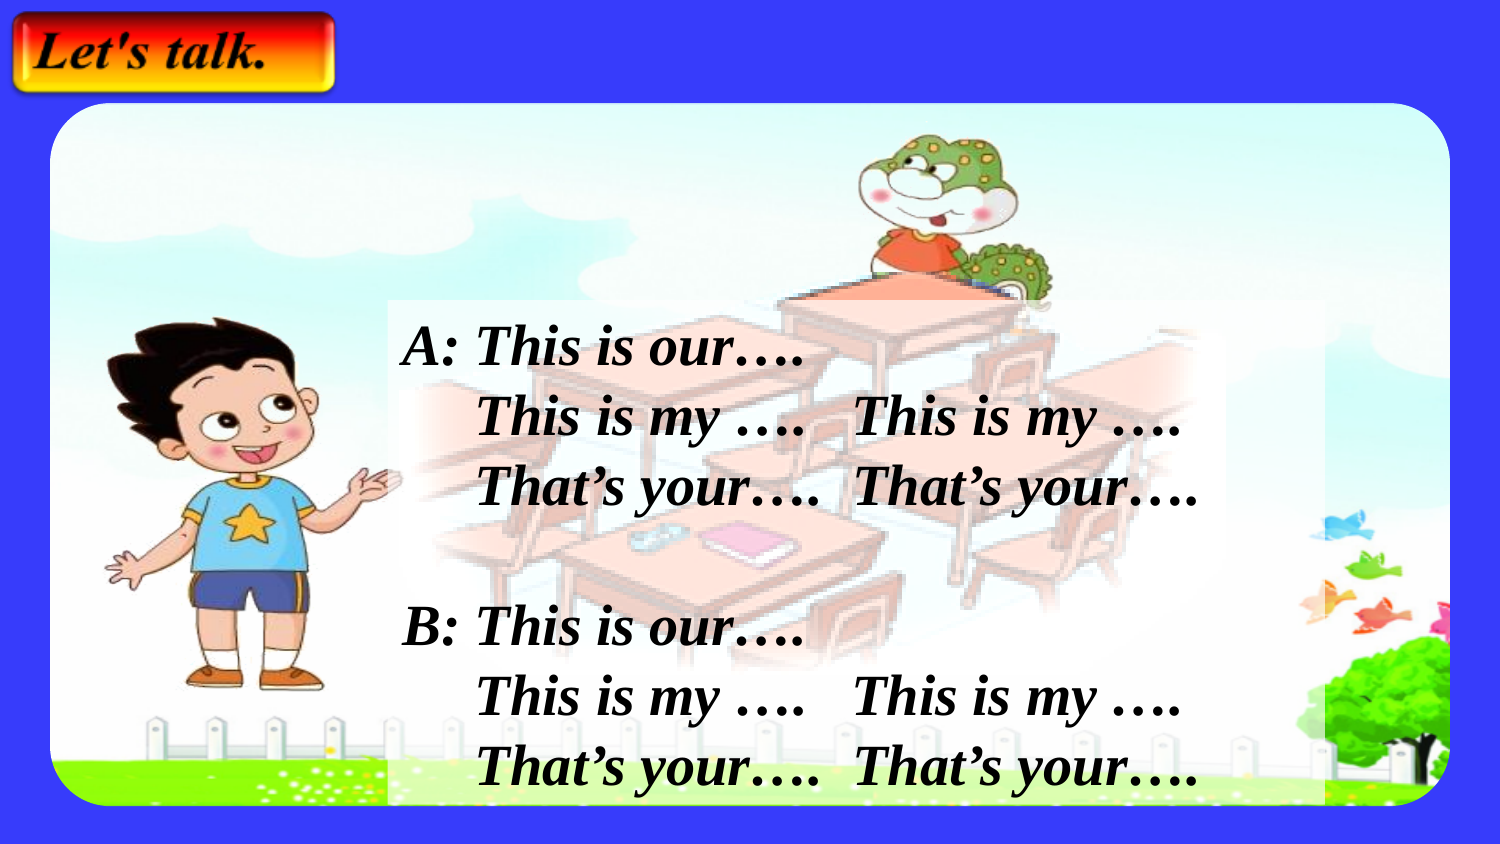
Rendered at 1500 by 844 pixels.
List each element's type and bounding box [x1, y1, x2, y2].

text_box [88, 293, 406, 699]
picture [0, 0, 1451, 807]
